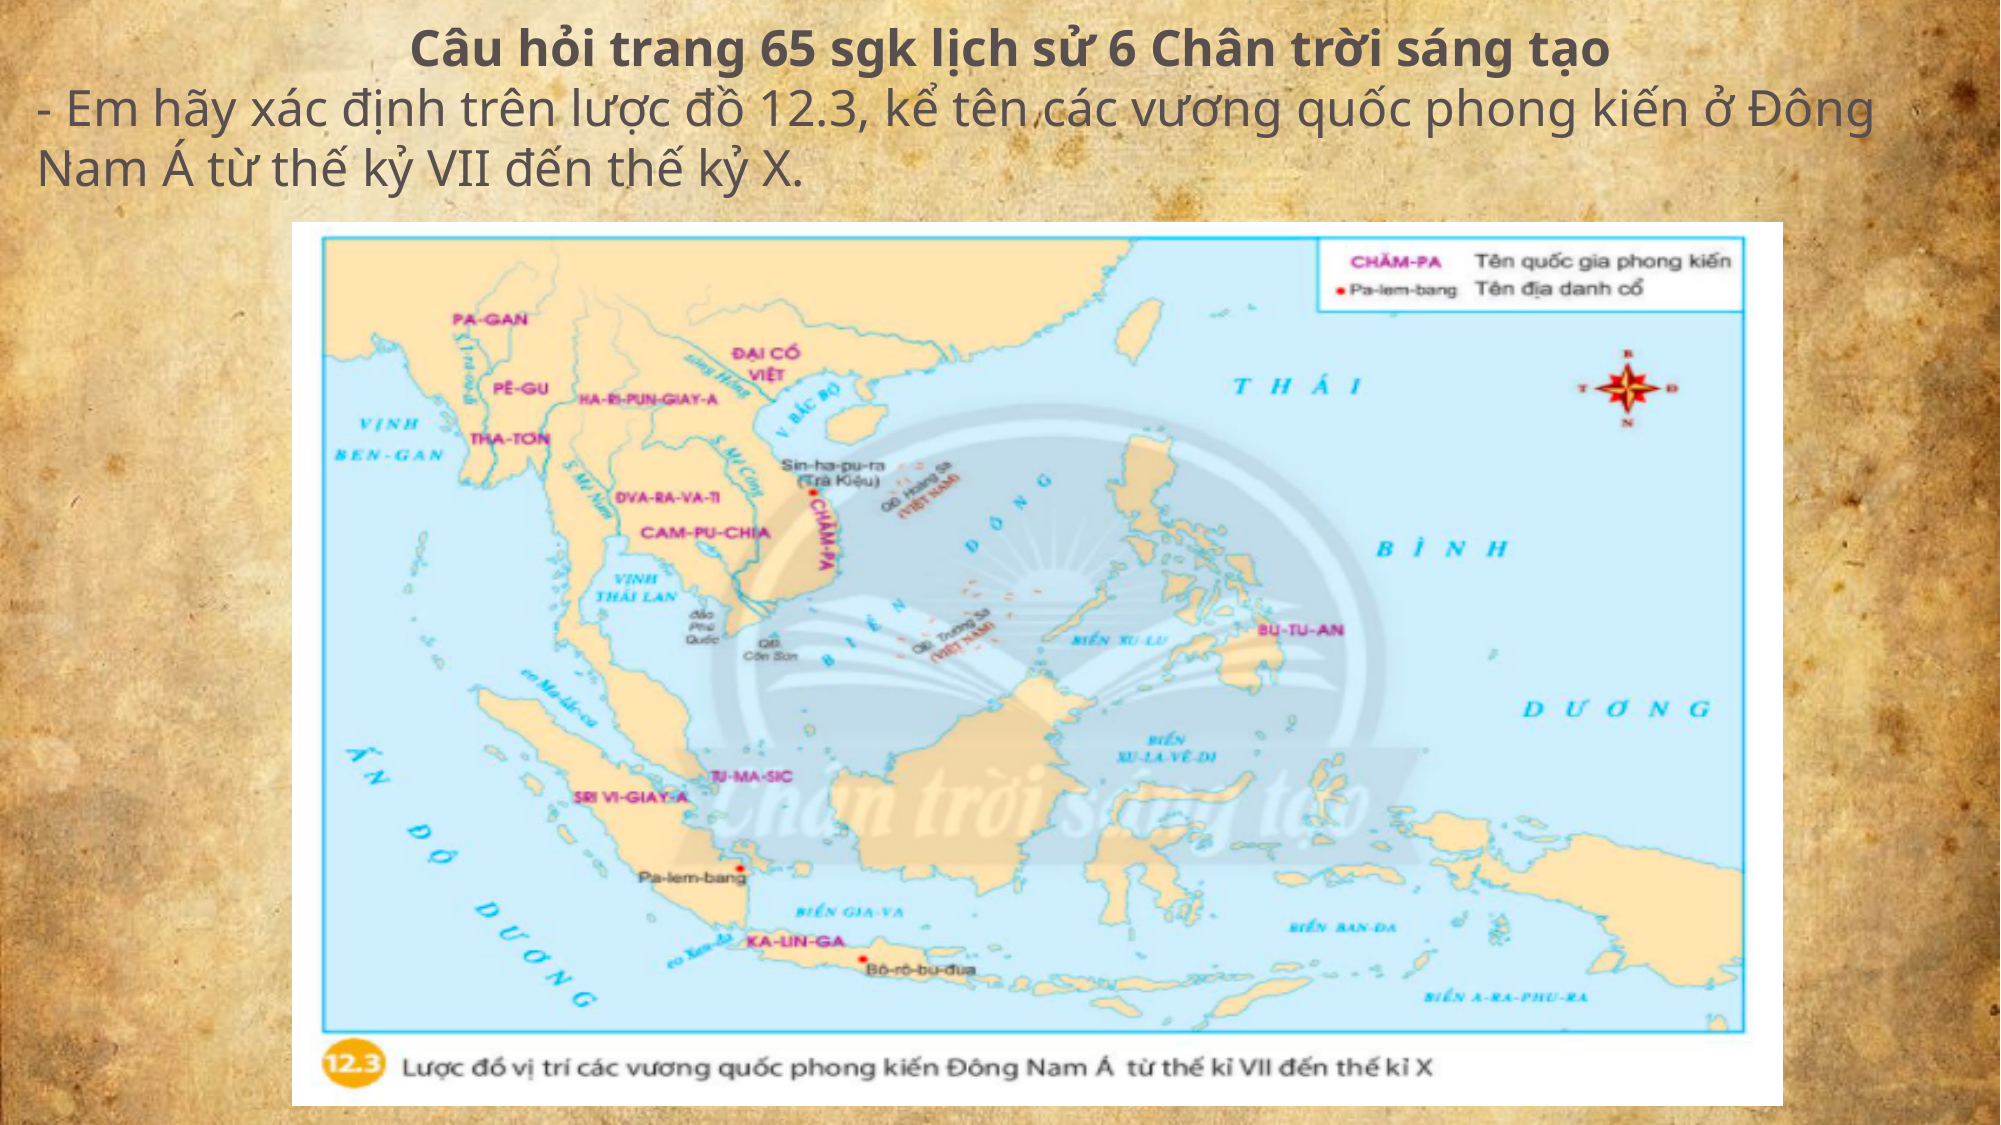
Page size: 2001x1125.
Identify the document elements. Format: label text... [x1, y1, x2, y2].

text_box Câu hỏi trang 65 sgk lịch sử 6 Chân trời sáng tạo - Em hãy xác định trên lược đồ 12.3, kể tên các vương quốc phong kiến ở Đông Nam Á từ thế kỷ VII đến thế kỷ X. [21, 8, 2000, 204]
picture [0, 0, 2000, 1125]
